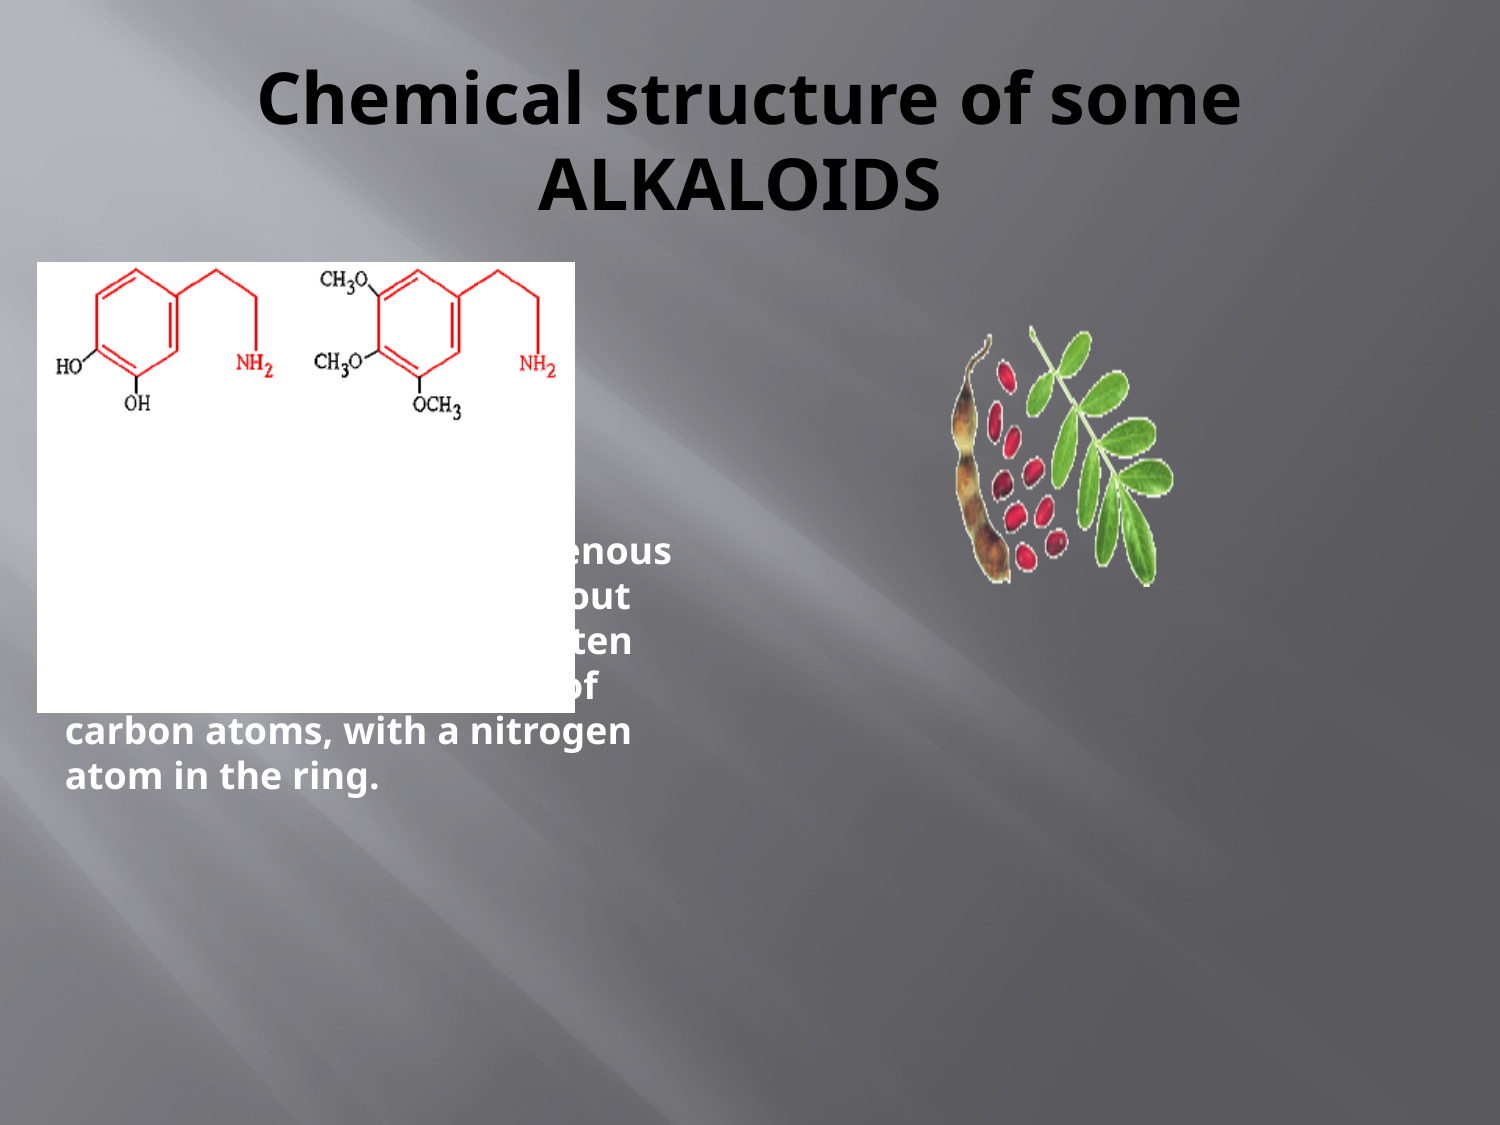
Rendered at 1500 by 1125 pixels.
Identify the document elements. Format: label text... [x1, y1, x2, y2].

title Chemical structure of some ALKALOIDS [75, 45, 1425, 233]
text_box Alkaloids include literally thousands of bitter, nitrogenous compounds found throughout the plant kingdom. They often contain one or more rings of carbon atoms, with a nitrogen atom in the ring. [50, 474, 700, 805]
picture [949, 324, 1176, 587]
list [37, 262, 576, 713]
